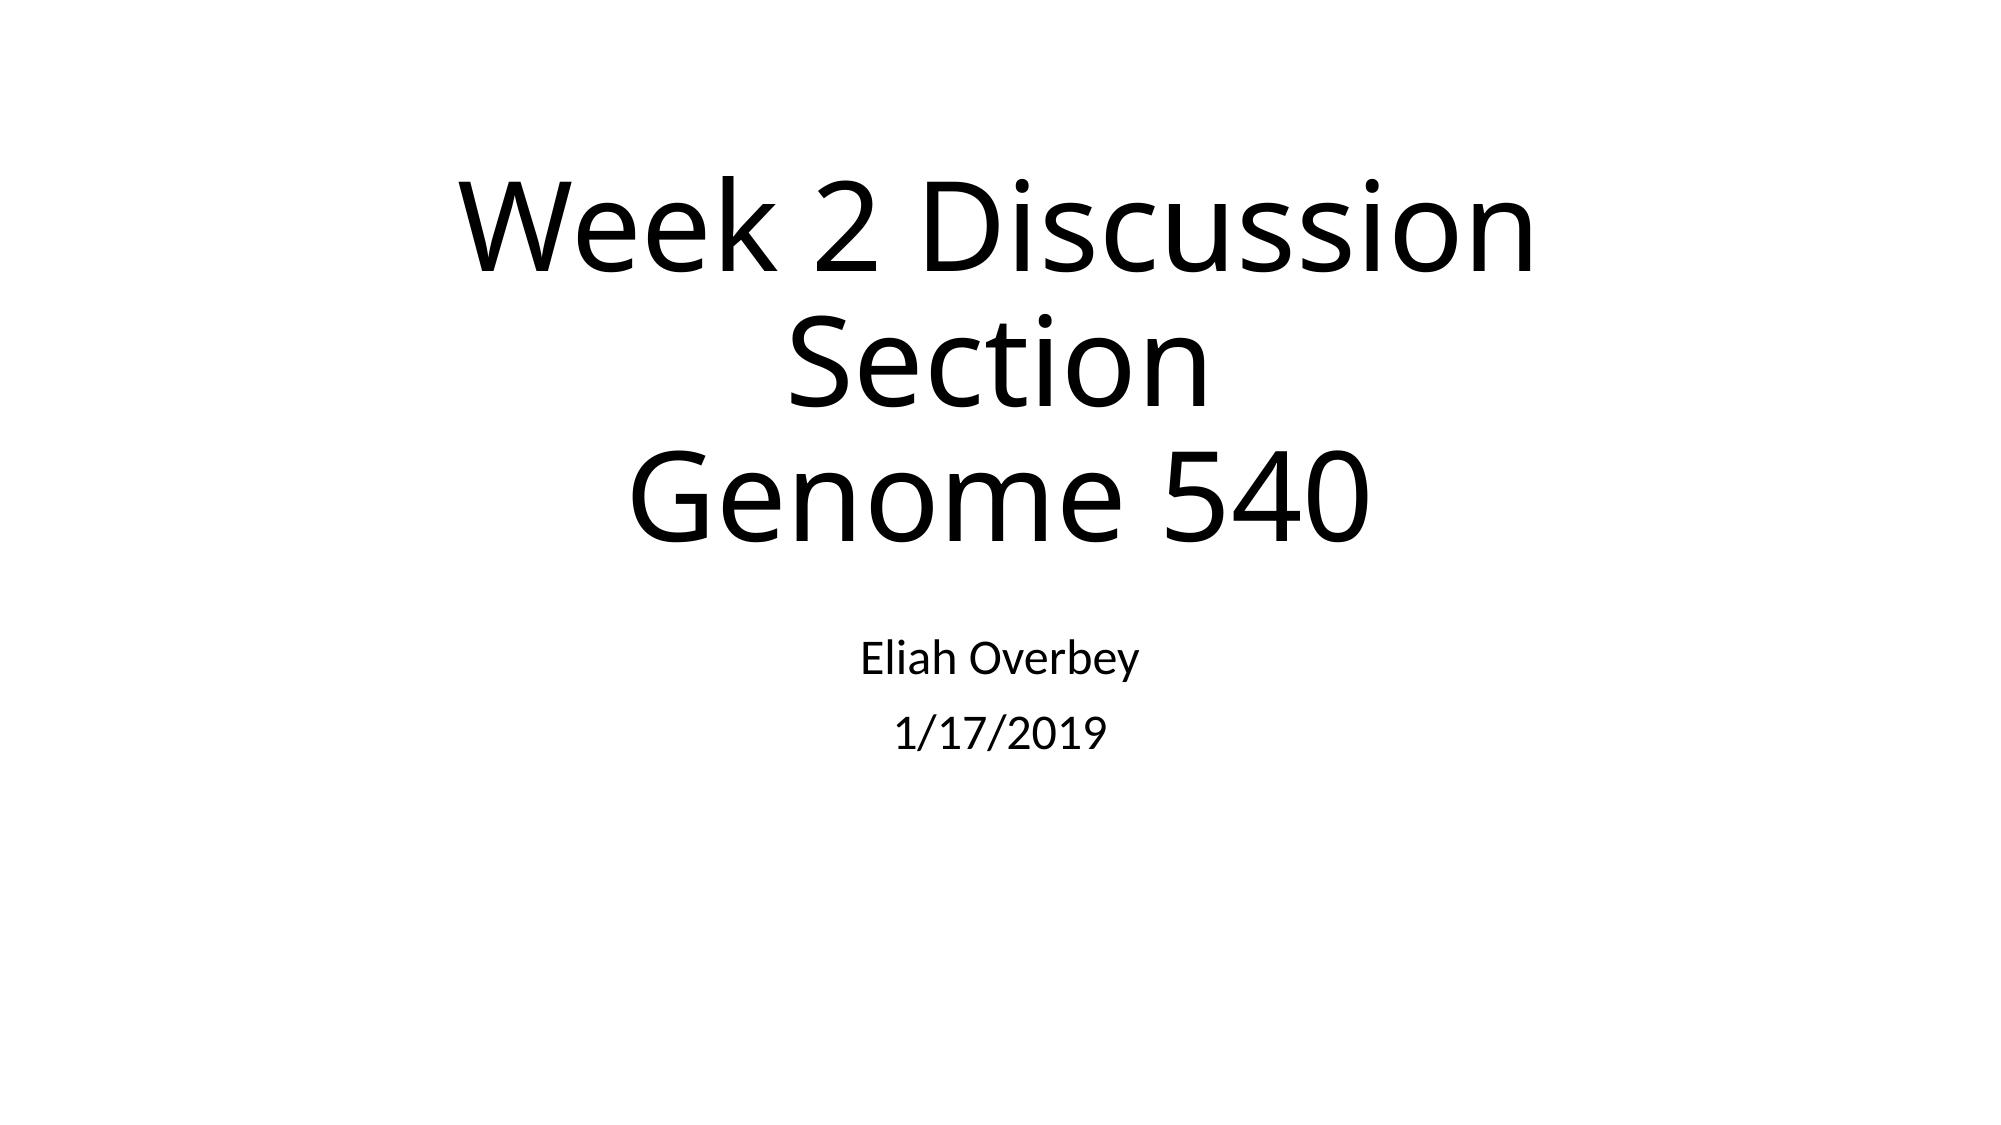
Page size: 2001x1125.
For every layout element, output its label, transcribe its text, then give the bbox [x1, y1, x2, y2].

subtitle Eliah Overbey 1/17/2019 [249, 623, 1750, 896]
title Week 2 Discussion Section Genome 540 [249, 184, 1750, 576]
